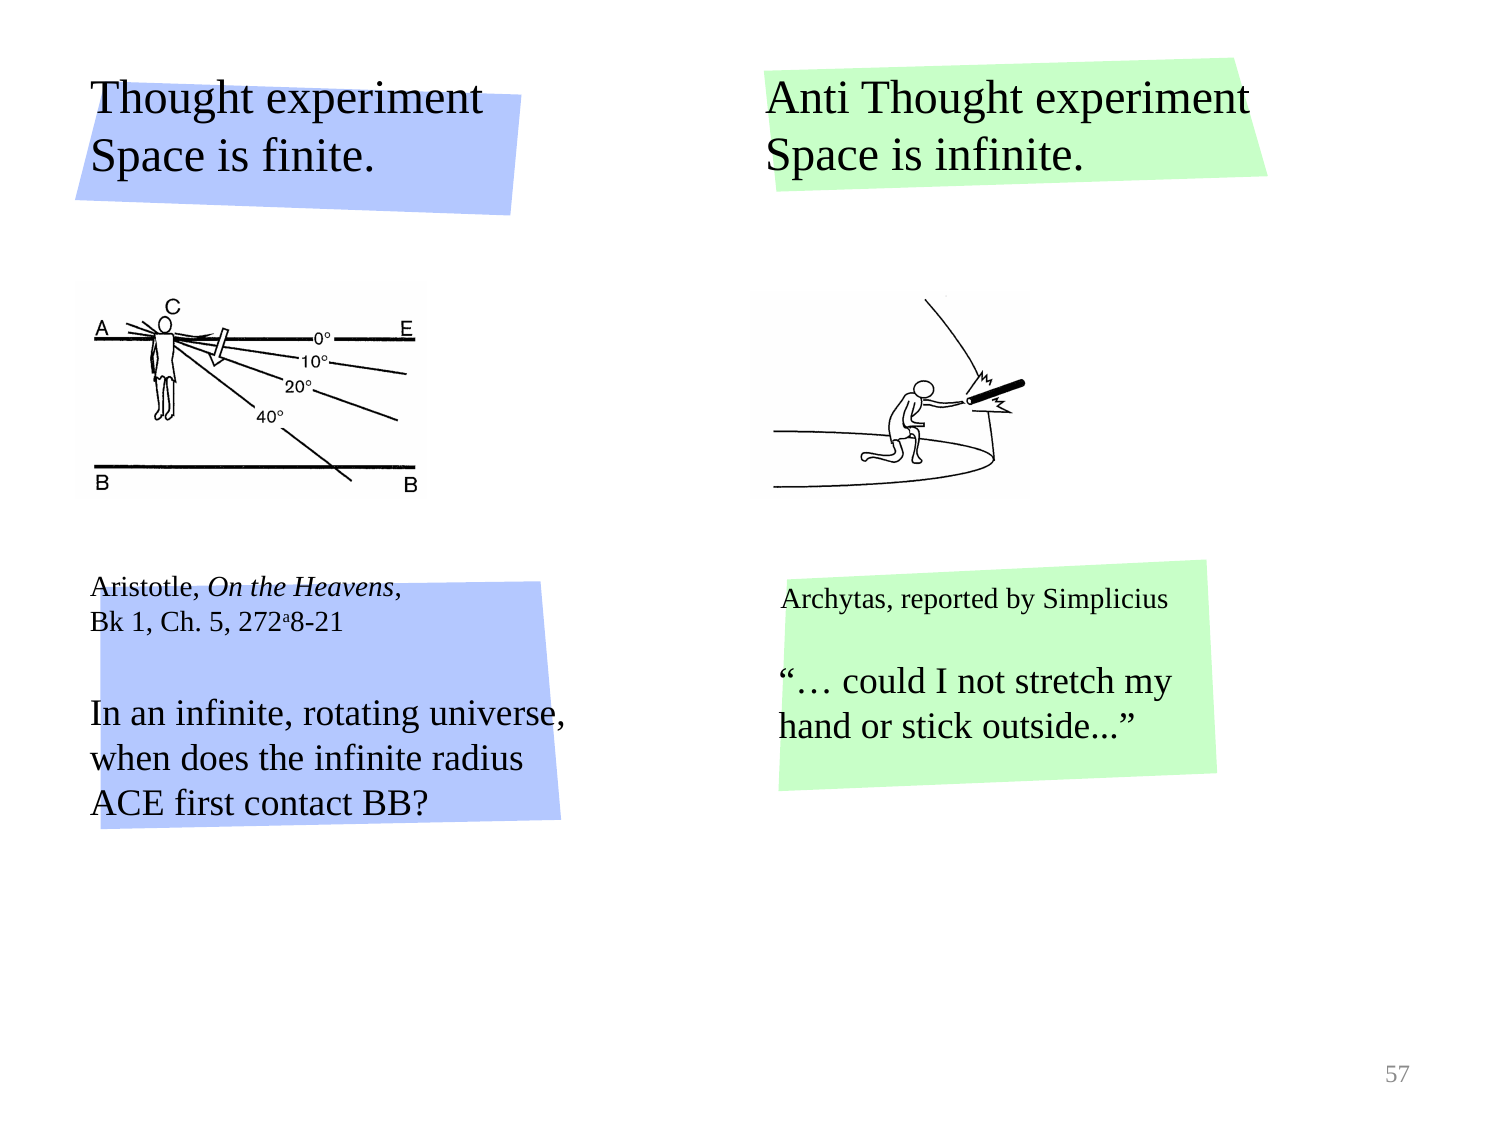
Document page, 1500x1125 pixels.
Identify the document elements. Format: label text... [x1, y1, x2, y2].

slide_number 57 [1074, 1042, 1425, 1103]
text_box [749, 57, 1269, 796]
text_box [72, 189, 515, 218]
text_box Aristotle, On the Heavens, Bk 1, Ch. 5, 272a8-21 [75, 559, 461, 645]
title Thought experiment Space is finite. [75, 57, 593, 189]
picture [74, 280, 427, 499]
text_box [98, 579, 552, 680]
text_box In an infinite, rotating universe, when does the infinite radius ACE first contact BB? [74, 680, 597, 831]
